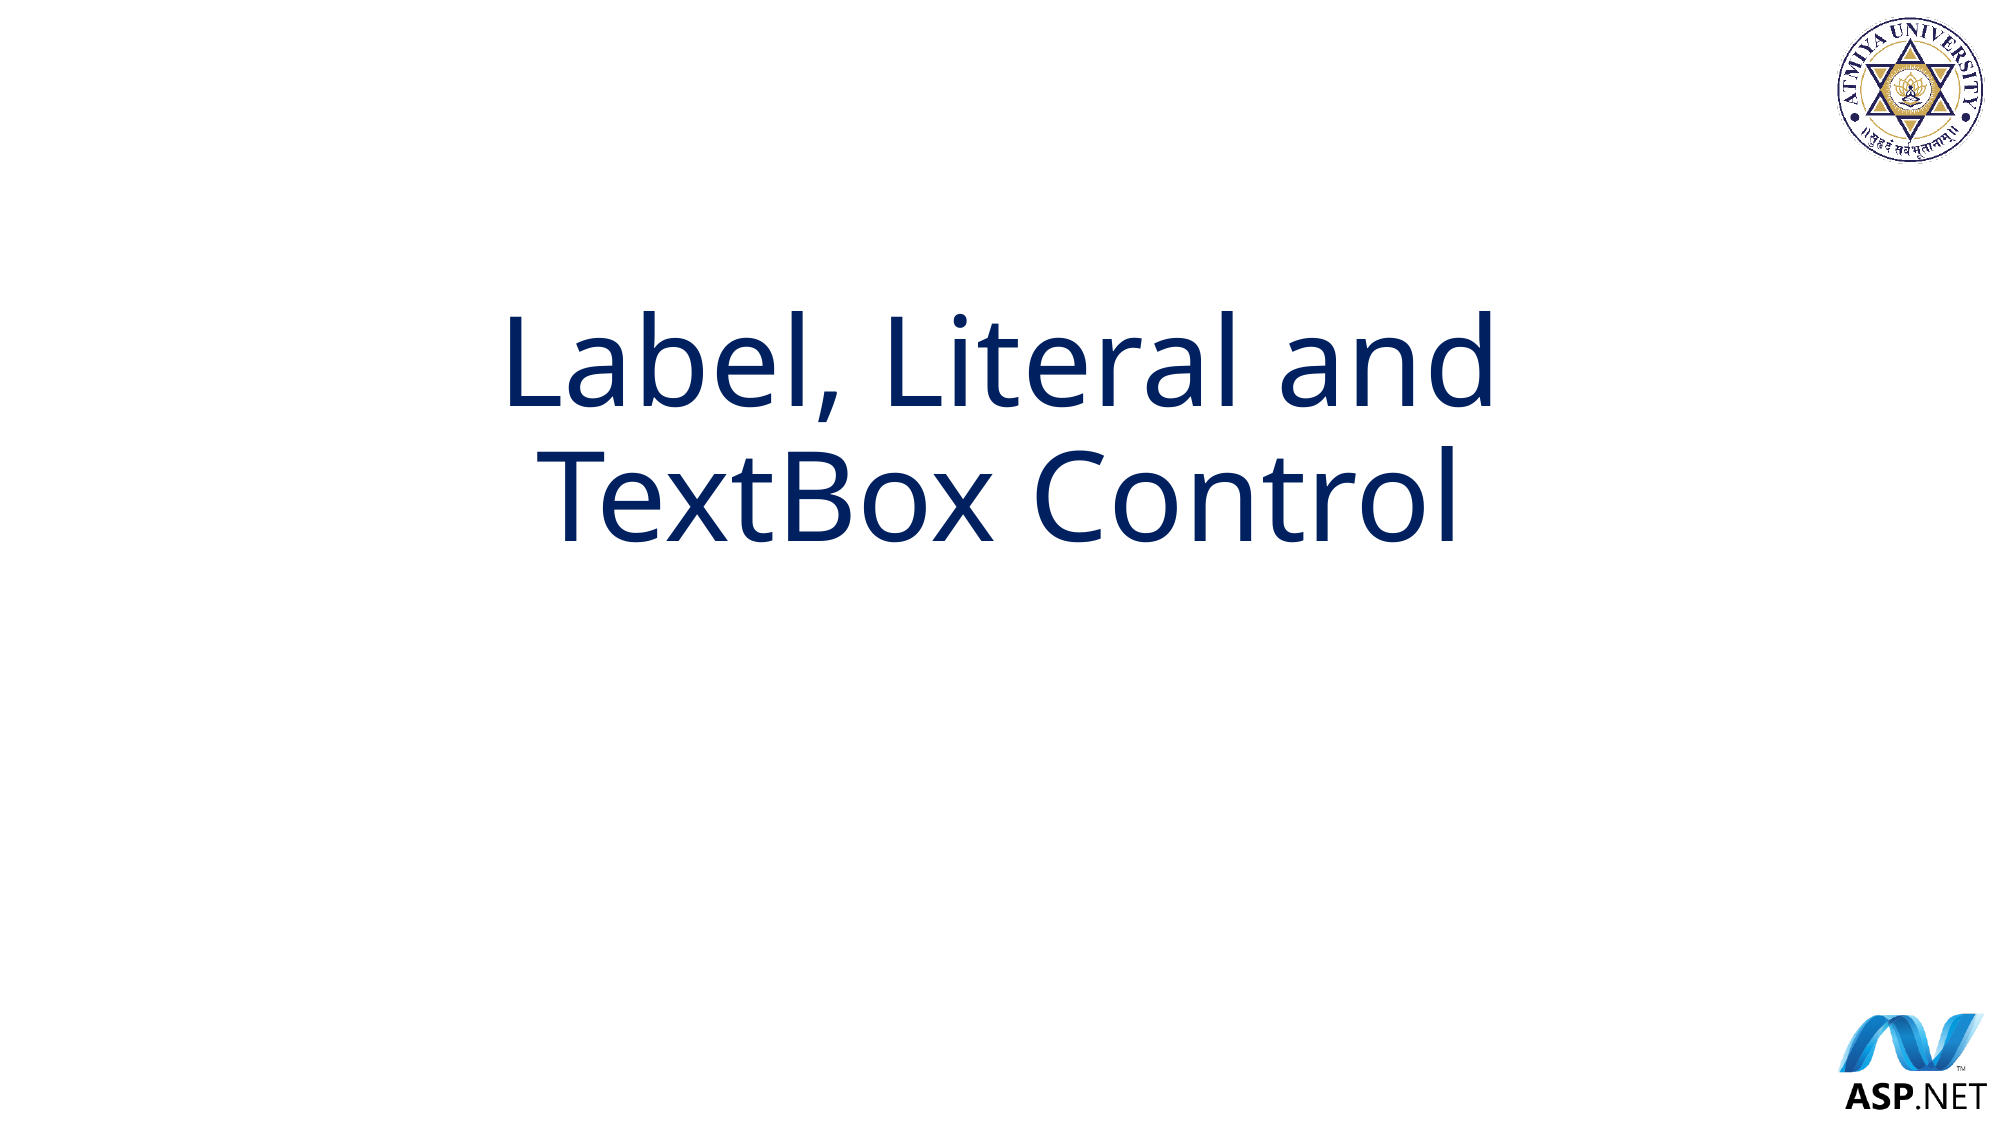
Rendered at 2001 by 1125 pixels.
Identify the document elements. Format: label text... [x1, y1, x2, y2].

picture [1835, 15, 1985, 164]
title Label, Literal and TextBox Control [249, 184, 1750, 576]
picture [1802, 979, 2000, 1125]
